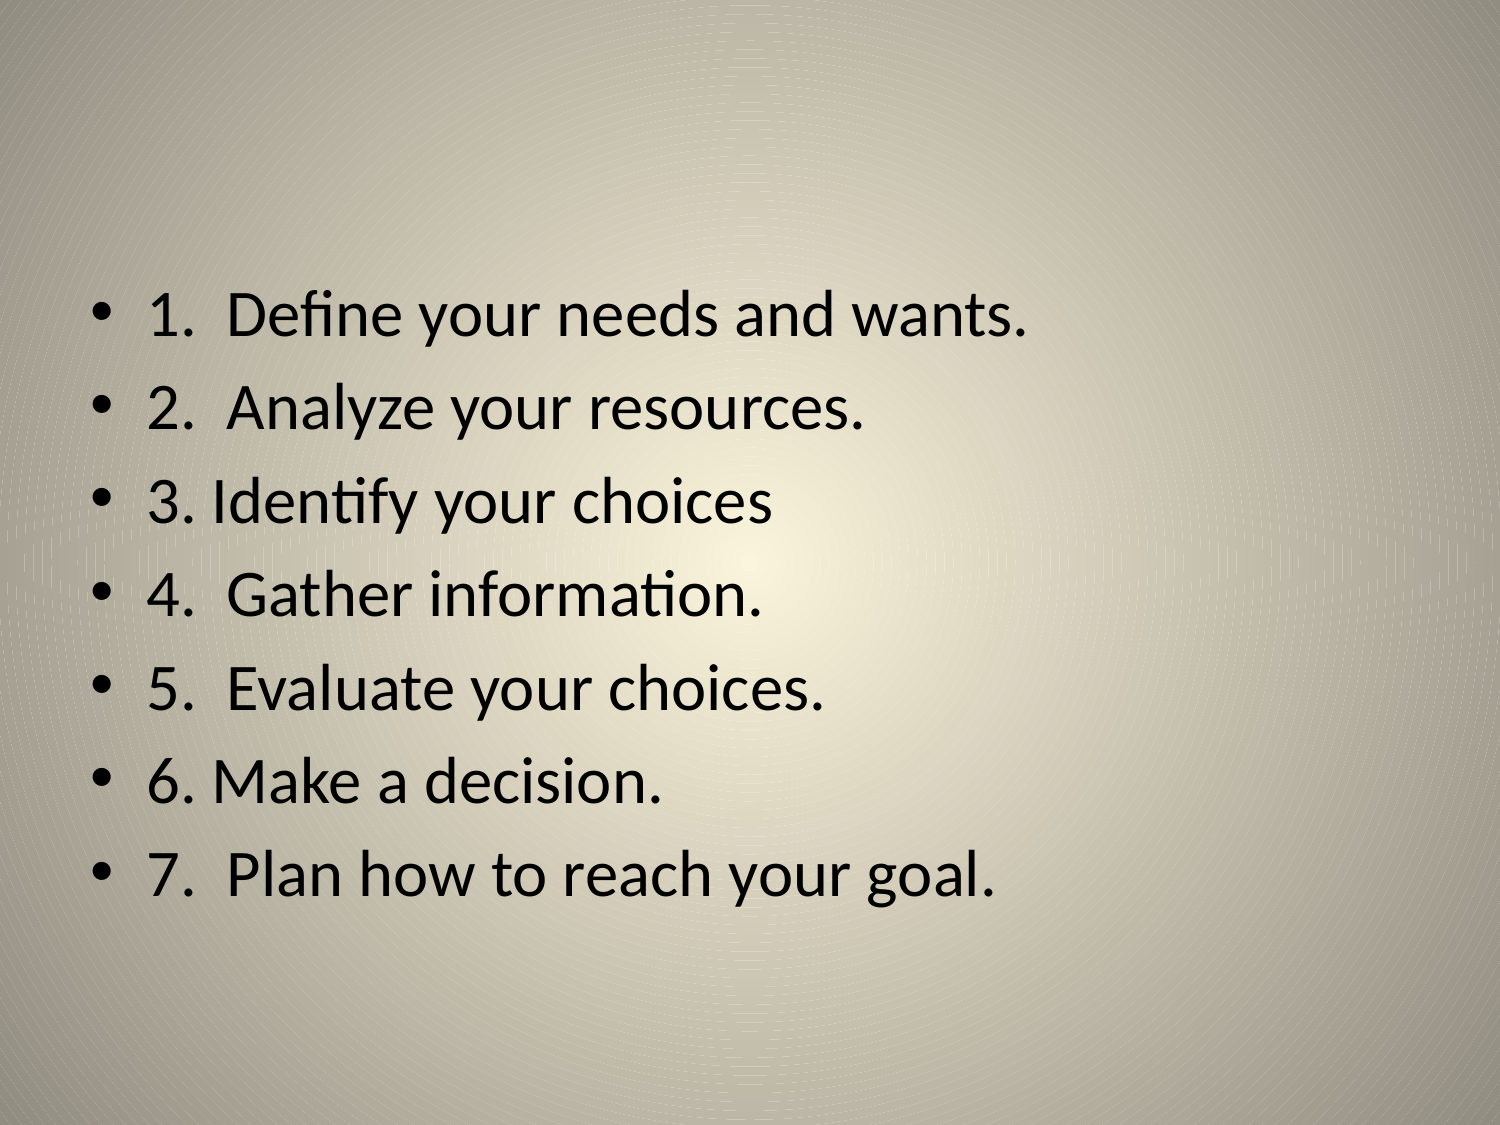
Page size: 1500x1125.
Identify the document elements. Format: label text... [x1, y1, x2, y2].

list 1. Define your needs and wants. 2. Analyze your resources. 3. Identify your choices 4. Gather information. 5. Evaluate your choices. 6. Make a decision. 7. Plan how to reach your goal. [75, 262, 1425, 1005]
